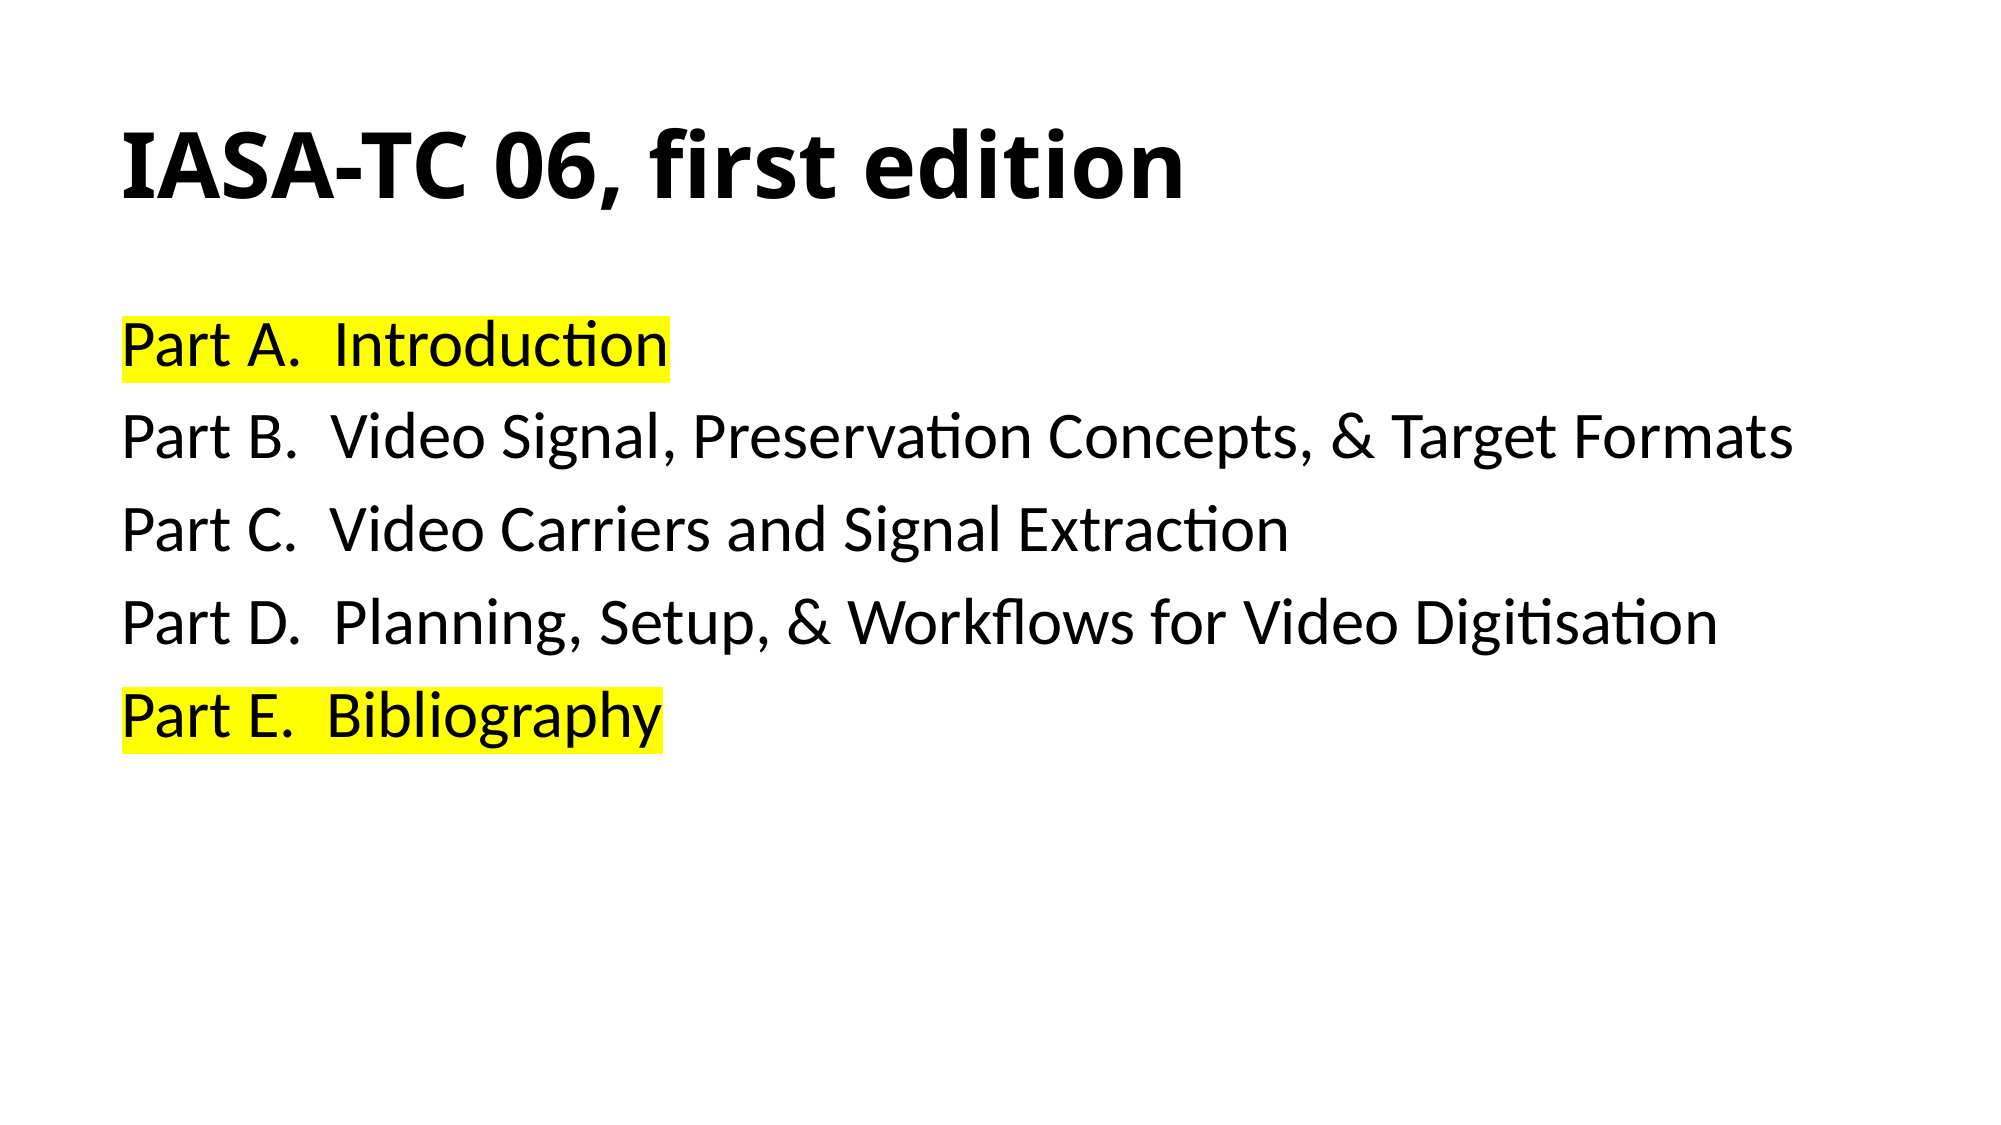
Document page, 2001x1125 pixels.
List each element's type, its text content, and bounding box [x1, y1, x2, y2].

list Part A. Introduction Part B. Video Signal, Preservation Concepts, & Target Formats Part C. Video Carriers and Signal Extraction Part D. Planning, Setup, & Workflows for Video Digitisation Part E. Bibliography [106, 301, 1875, 824]
title IASA-TC 06, first edition [106, 59, 1832, 278]
